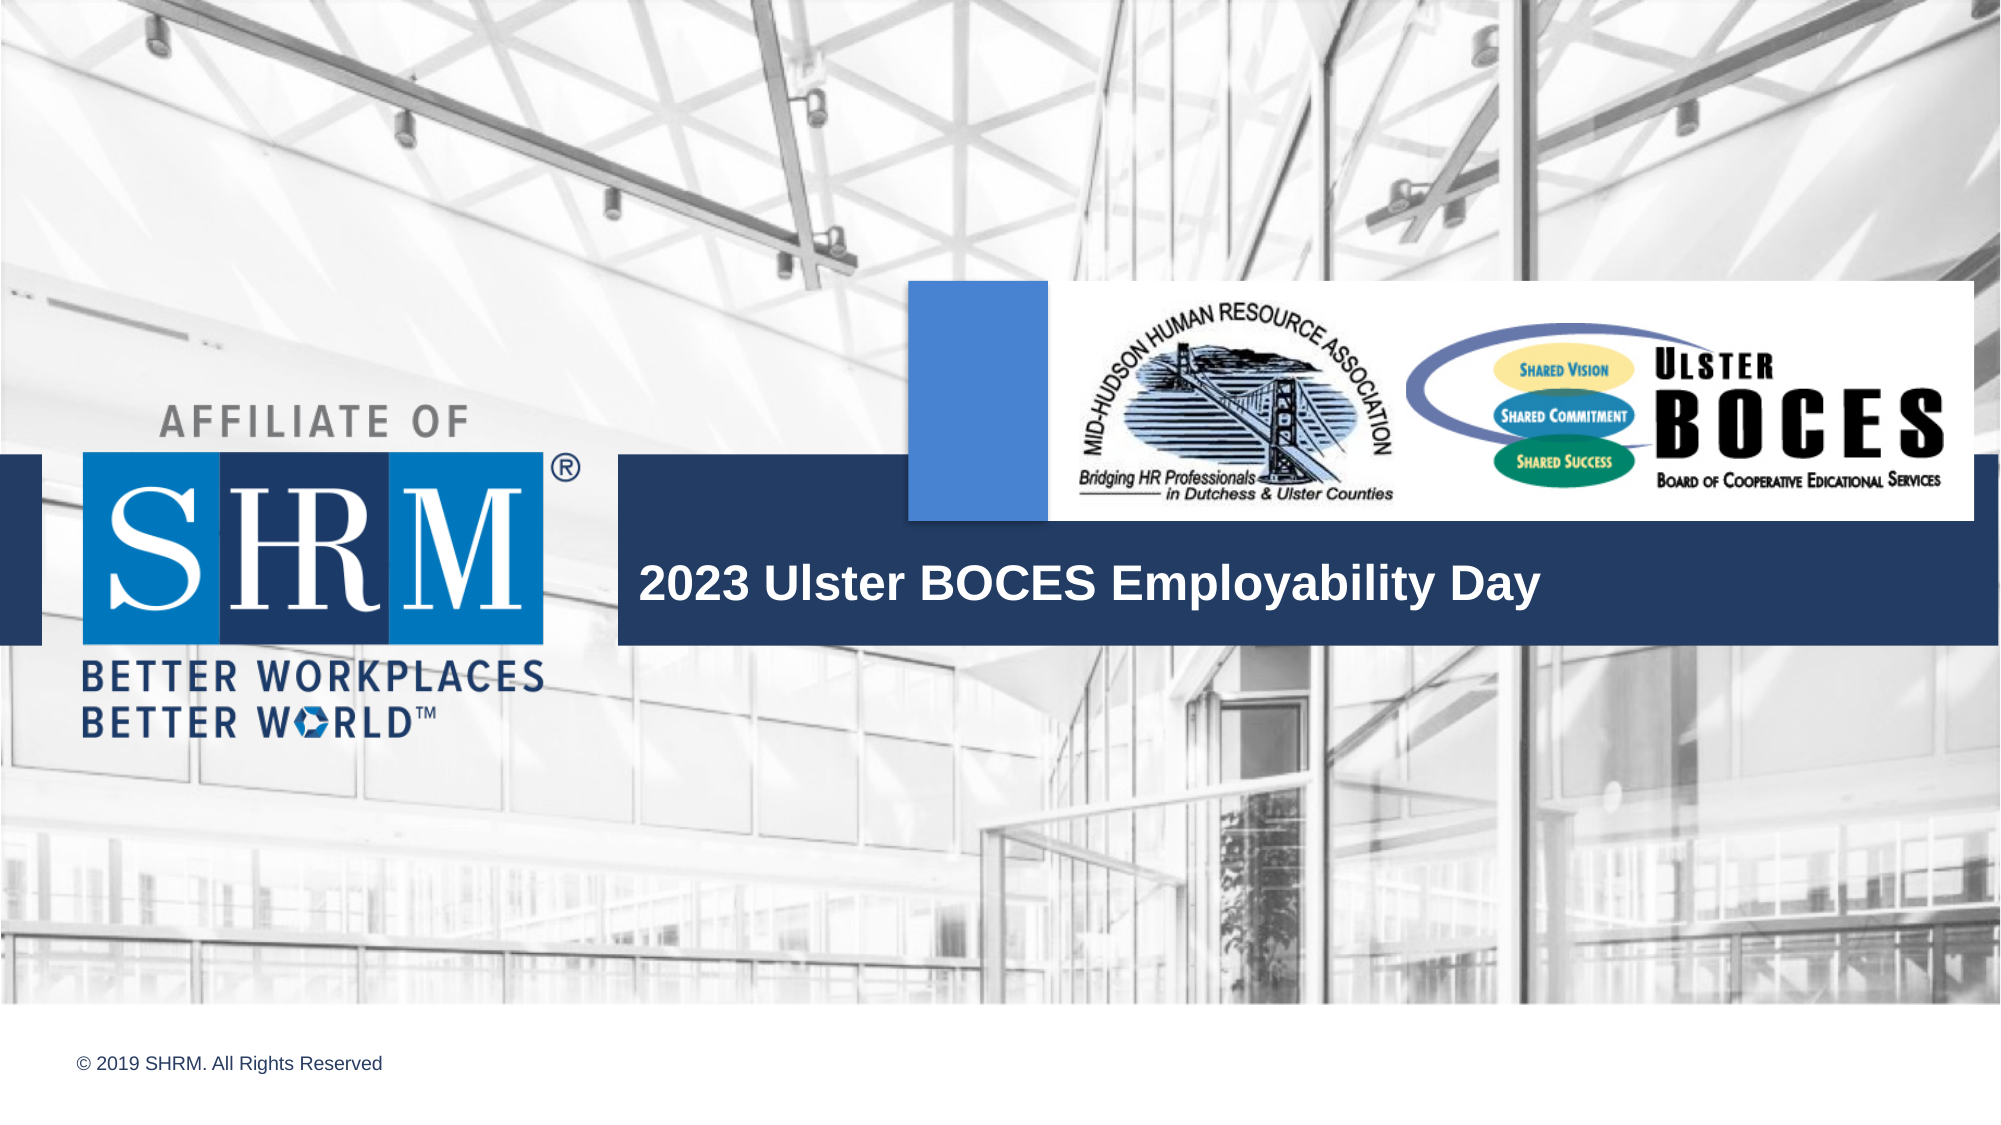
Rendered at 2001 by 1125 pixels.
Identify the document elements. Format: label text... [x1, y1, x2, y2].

text_box [908, 280, 1049, 522]
picture [1, 0, 2001, 1005]
text_box [1050, 280, 1975, 454]
title 2023 Ulster BOCES Employability Day [623, 454, 2000, 646]
